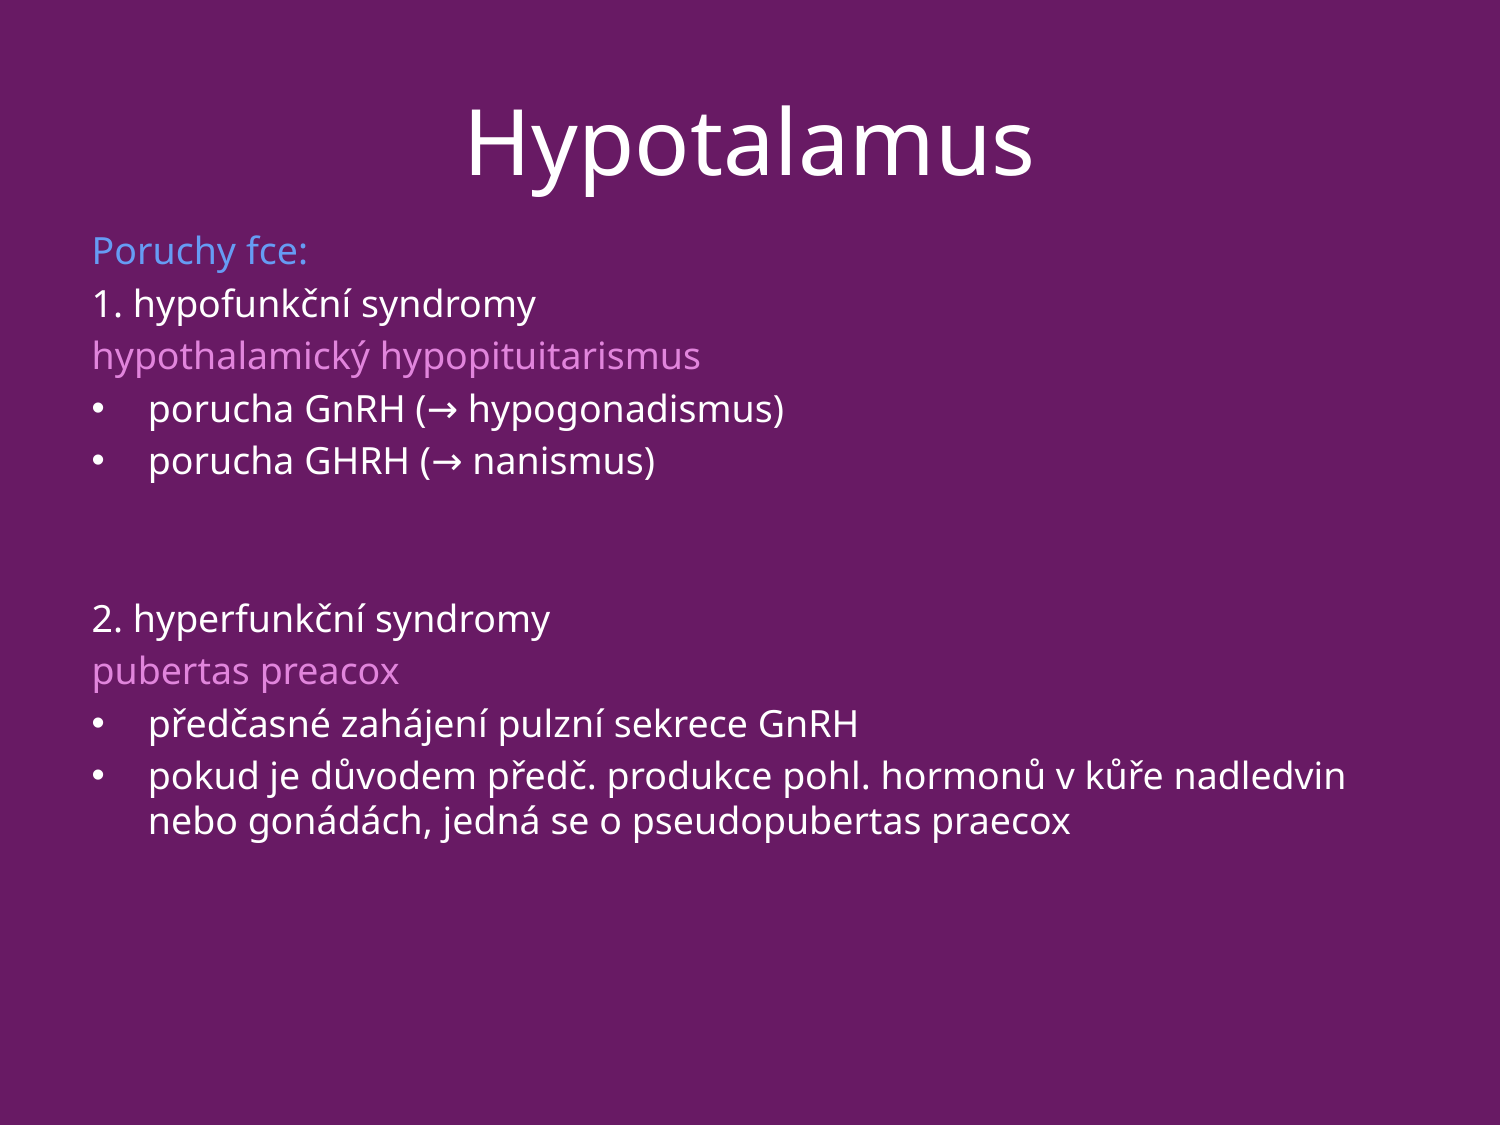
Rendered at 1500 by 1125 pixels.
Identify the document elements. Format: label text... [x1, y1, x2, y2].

title Hypotalamus [75, 45, 1425, 233]
list Poruchy fce: 1. hypofunkční syndromy hypothalamický hypopituitarismus porucha GnRH (→ hypogonadismus) porucha GHRH (→ nanismus) 2. hyperfunkční syndromy pubertas preacox předčasné zahájení pulzní sekrece GnRH pokud je důvodem předč. produkce pohl. hormonů v kůře nadledvin nebo gonádách, jedná se o pseudopubertas praecox [76, 219, 1459, 1083]
